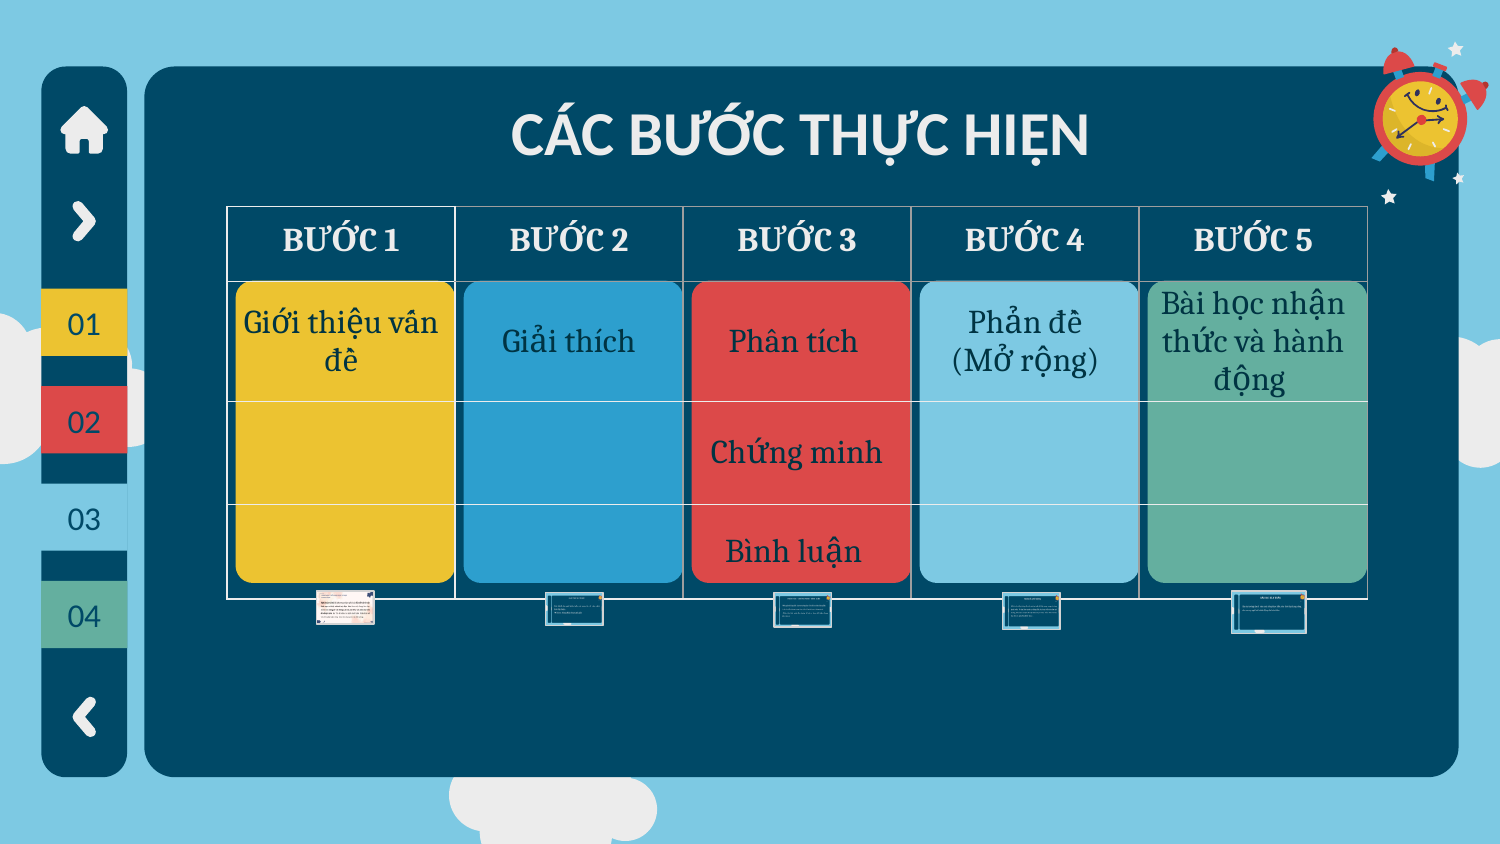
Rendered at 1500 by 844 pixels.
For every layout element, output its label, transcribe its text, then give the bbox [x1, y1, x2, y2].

text_box [60, 106, 109, 154]
table_cell Chứng minh [684, 402, 910, 504]
table_cell [456, 505, 682, 598]
picture [546, 593, 603, 625]
picture [774, 593, 831, 627]
table_cell [456, 402, 682, 504]
table_cell Bình luận [684, 505, 910, 598]
text_box 04 [41, 580, 128, 649]
text_box 03 [41, 483, 128, 551]
text_box [72, 200, 96, 242]
table_header BƯỚC 4 [912, 207, 1138, 281]
picture [1003, 593, 1060, 629]
picture [1232, 591, 1306, 633]
table_cell Giới thiệu vấn đề [228, 282, 454, 401]
table_cell Phân tích [684, 282, 910, 401]
table_cell [912, 505, 1138, 598]
table_cell [1140, 505, 1367, 598]
table_cell Giải thích [456, 282, 682, 401]
text_box [72, 696, 96, 738]
text_box 02 [41, 386, 128, 454]
table_cell [1140, 402, 1367, 504]
title CÁC BƯỚC THỰC HIỆN [231, 90, 1372, 170]
table_cell [228, 402, 454, 504]
table_header BƯỚC 5 [1140, 207, 1367, 281]
table_cell [228, 505, 454, 598]
table_header BƯỚC 1 [228, 207, 454, 281]
table_header BƯỚC 3 [684, 207, 910, 281]
table_header BƯỚC 2 [456, 207, 682, 281]
table_cell Bài học nhận thức và hành động [1140, 282, 1367, 401]
table_cell Phản đề (Mở rộng) [912, 282, 1138, 401]
picture [317, 591, 374, 624]
text_box 01 [41, 288, 128, 356]
table_cell [912, 402, 1138, 504]
